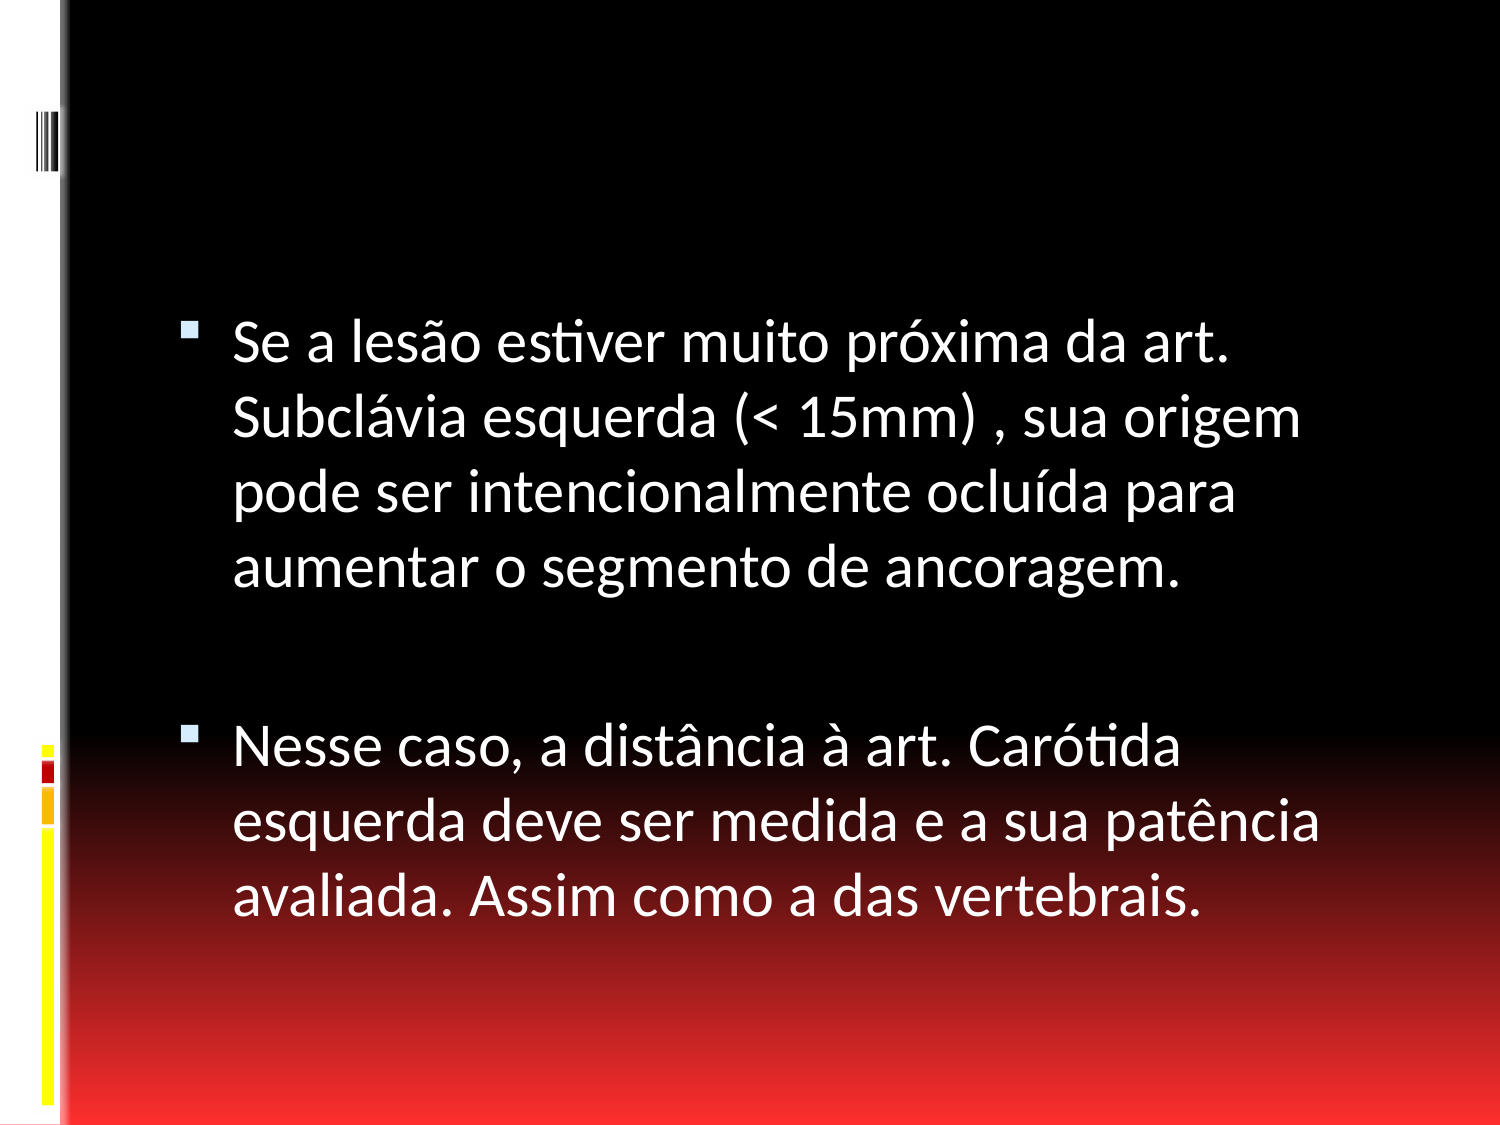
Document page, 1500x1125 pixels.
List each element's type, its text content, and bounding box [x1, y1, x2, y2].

list Se a lesão estiver muito próxima da art. Subclávia esquerda (< 15mm) , sua origem pode ser intencionalmente ocluída para aumentar o segmento de ancoragem. Nesse caso, a distância à art. Carótida esquerda deve ser medida e a sua patência avaliada. Assim como a das vertebrais. [150, 292, 1425, 1043]
